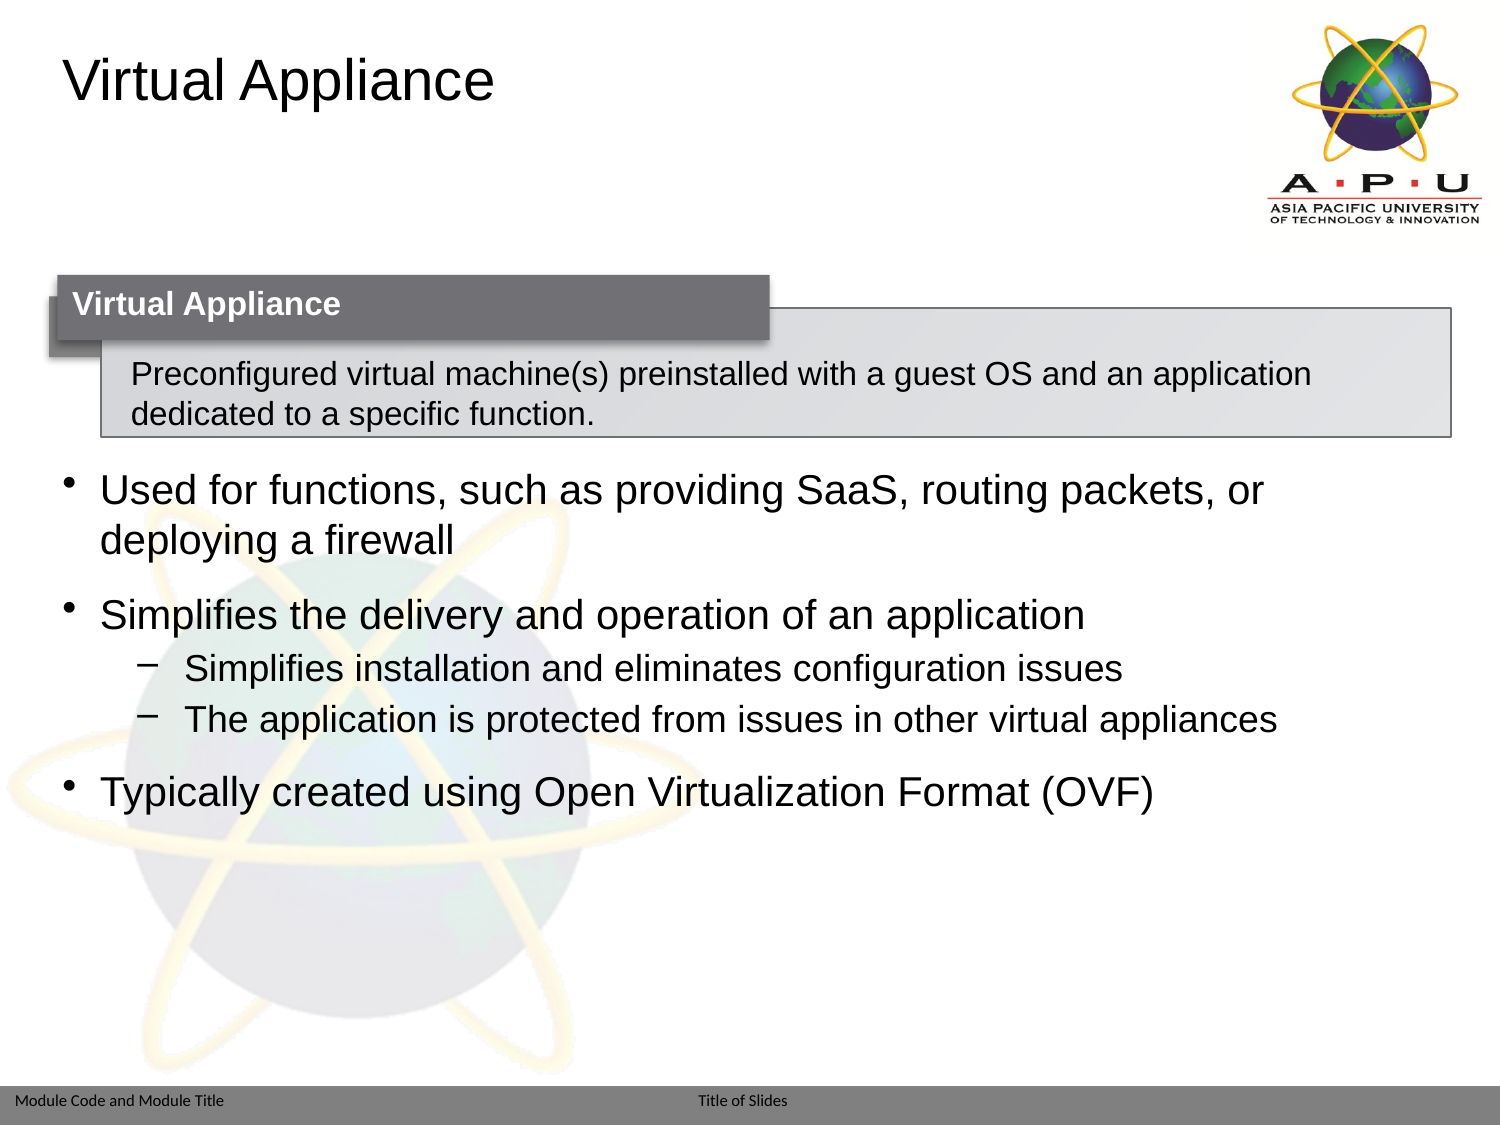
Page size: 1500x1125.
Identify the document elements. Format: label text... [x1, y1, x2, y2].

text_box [56, 274, 1452, 438]
picture [1251, 0, 1500, 249]
footer Module: Virtual Layer [424, 1083, 1276, 1113]
title Virtual Appliance [62, 50, 1450, 150]
list Used for functions, such as providing SaaS, routing packets, or deploying a firewall Simplifies the delivery and operation of an application Simplifies installation and eliminates configuration issues The application is protected from issues in other virtual appliances Typically created using Open Virtualization Format (OVF) [62, 462, 1450, 863]
